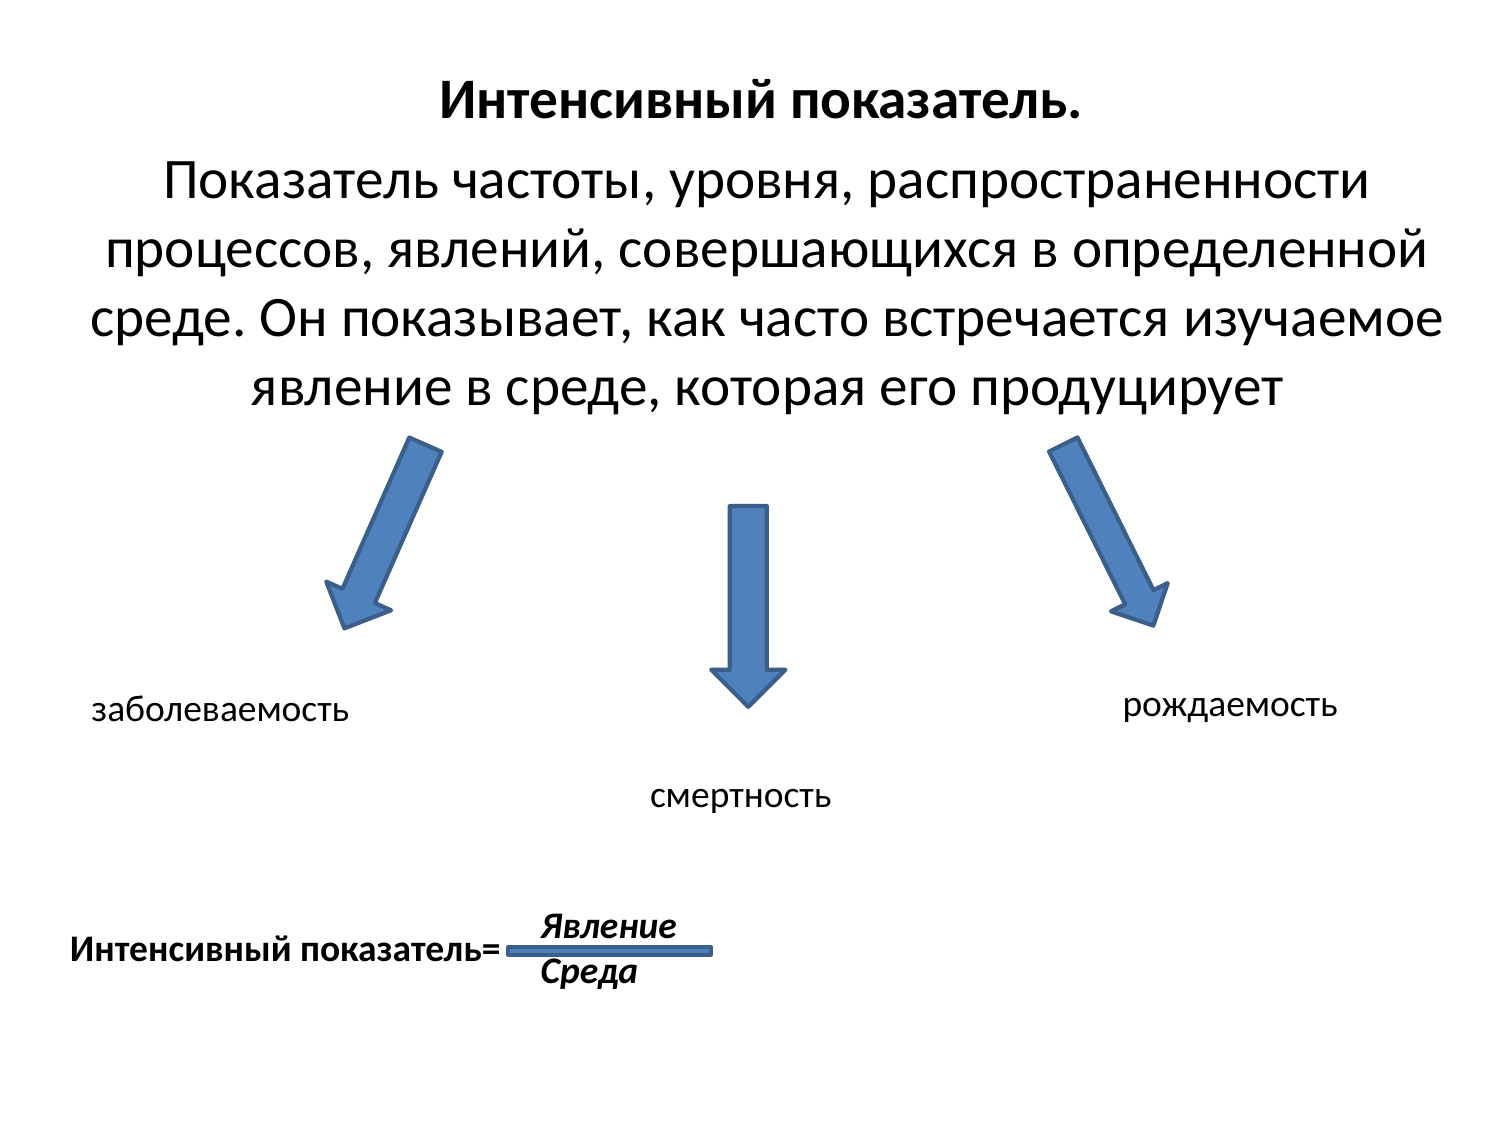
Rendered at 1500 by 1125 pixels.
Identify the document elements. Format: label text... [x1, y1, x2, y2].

text_box [709, 503, 788, 709]
text_box Явление Среда [525, 957, 693, 999]
text_box [506, 945, 713, 957]
text_box смертность [635, 762, 847, 823]
text_box Явление Среда [525, 894, 693, 945]
text_box заболеваемость [76, 676, 458, 737]
text_box Интенсивный показатель= [55, 916, 517, 977]
text_box рождаемость [1107, 671, 1353, 732]
text_box [1047, 435, 1170, 628]
list Интенсивный показатель. Показатель частоты, уровня, распространенности процессов, явлений, совершающихся в определенной среде. Он показывает, как часто встречается изучаемое явление в среде, которая его продуцирует [53, 53, 1483, 432]
text_box [324, 435, 444, 631]
